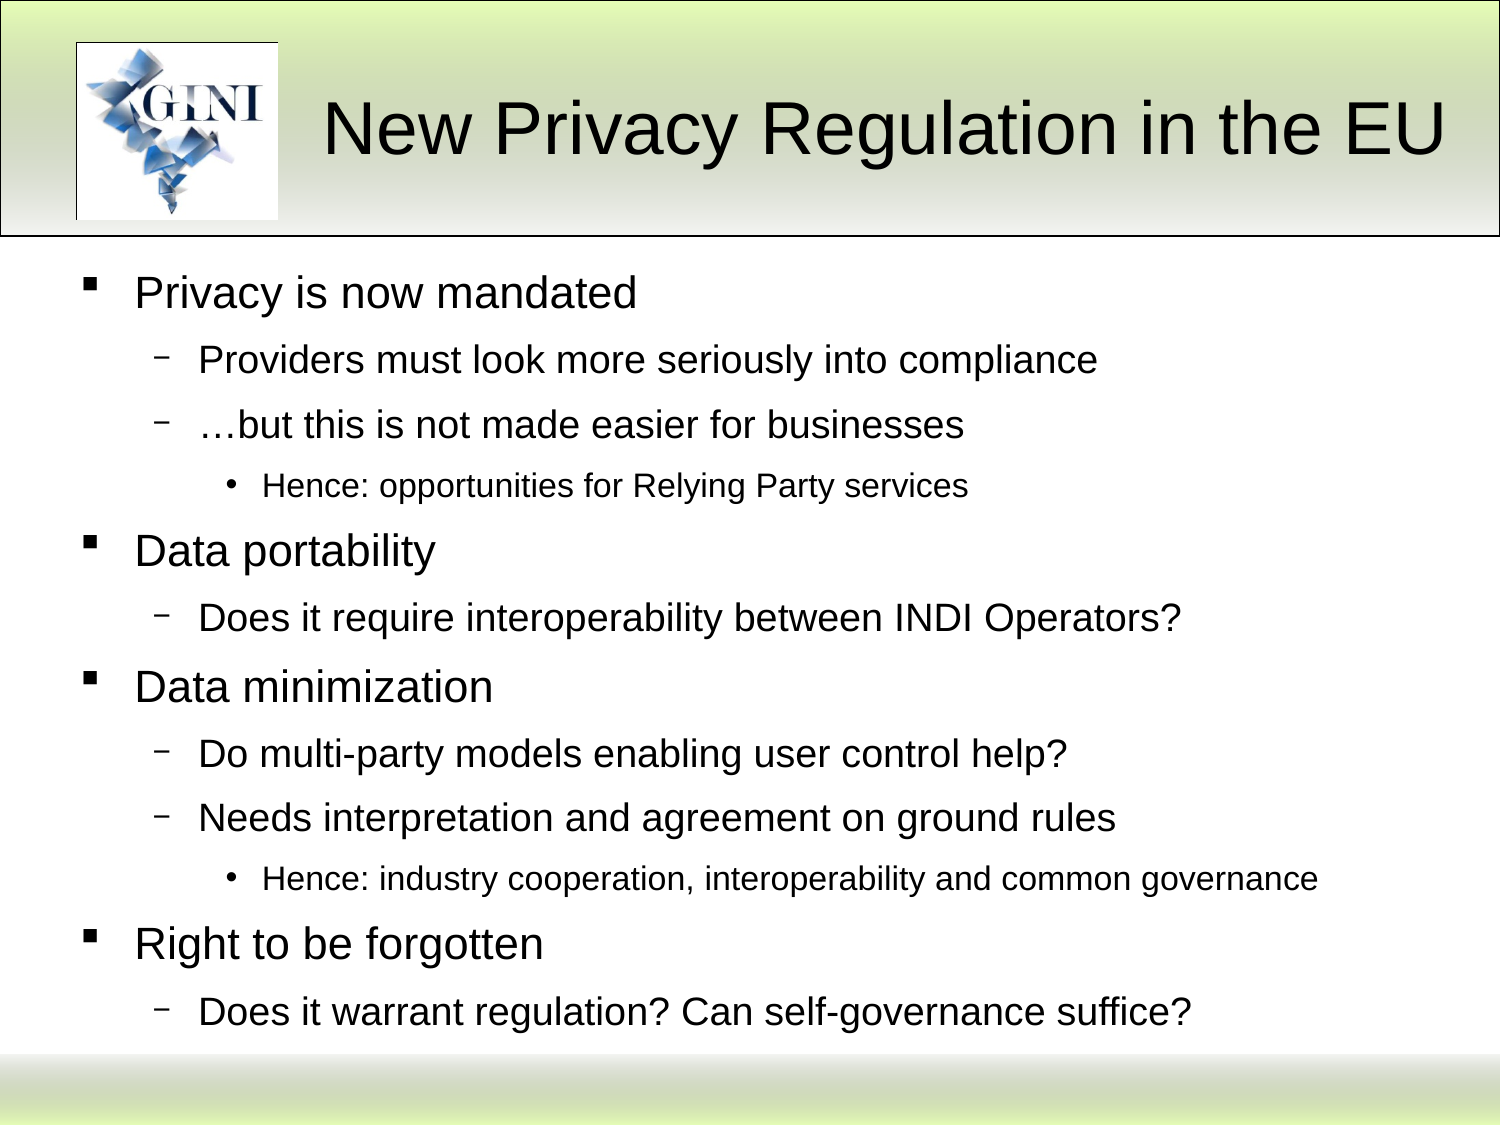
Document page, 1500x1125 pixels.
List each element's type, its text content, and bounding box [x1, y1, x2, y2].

list Privacy is now mandated Providers must look more seriously into compliance …but this is not made easier for businesses Hence: opportunities for Relying Party services Data portability Does it require interoperability between INDI Operators? Data minimization Do multi-party models enabling user control help? Needs interpretation and agreement on ground rules Hence: industry cooperation, interoperability and common governance Right to be forgotten Does it warrant regulation? Can self-governance suffice? [64, 255, 1416, 1048]
title New Privacy Regulation in the EU [300, 30, 1471, 219]
picture [76, 42, 278, 220]
